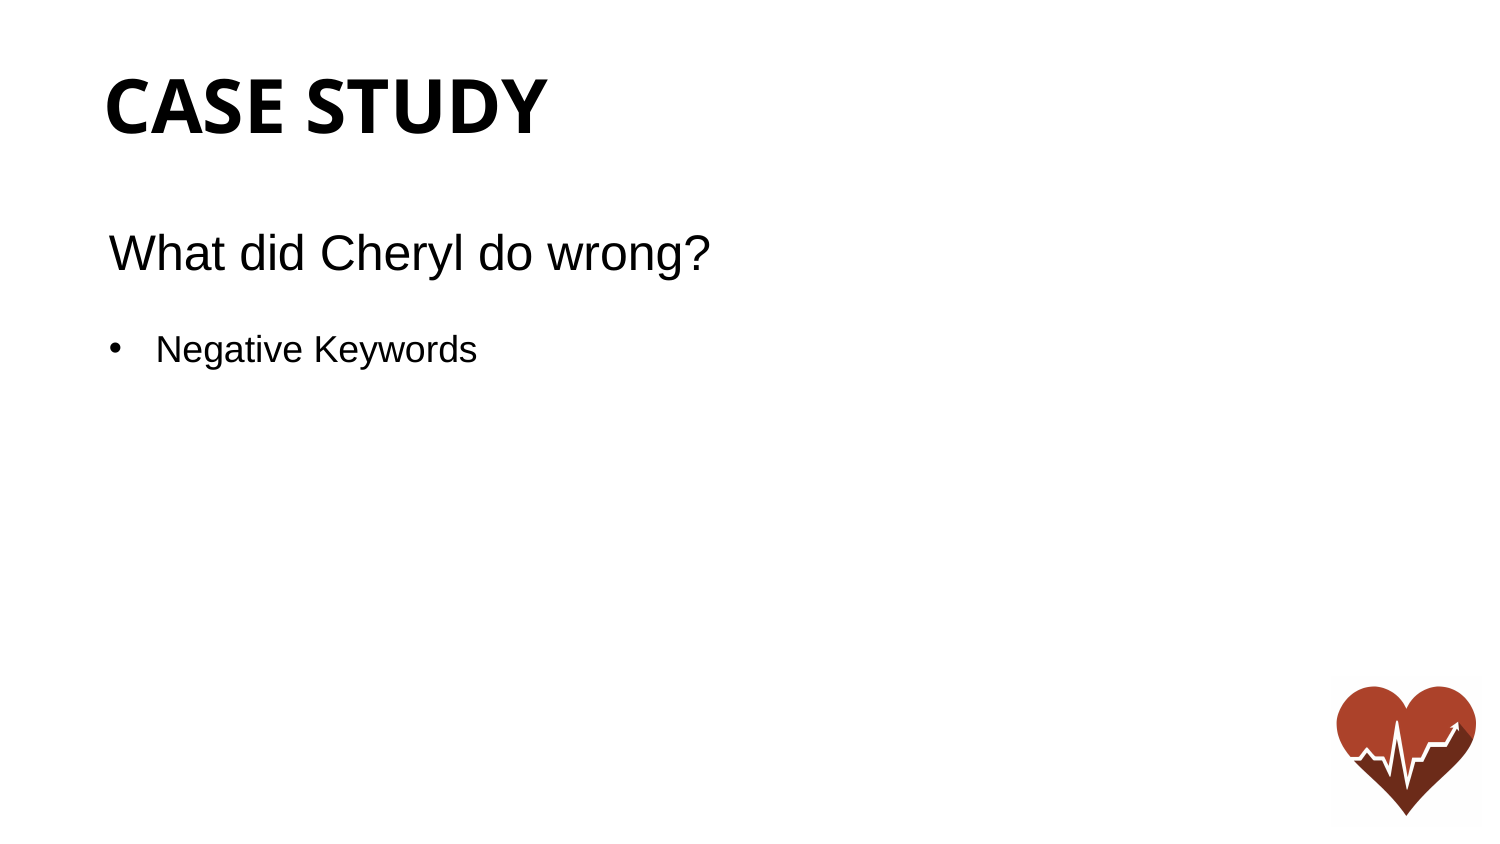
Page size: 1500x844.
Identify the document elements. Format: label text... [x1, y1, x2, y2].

text_box CASE STUDY [88, 43, 1425, 190]
list What did Cheryl do wrong? Negative Keywords [75, 205, 1425, 808]
picture [1331, 676, 1482, 827]
